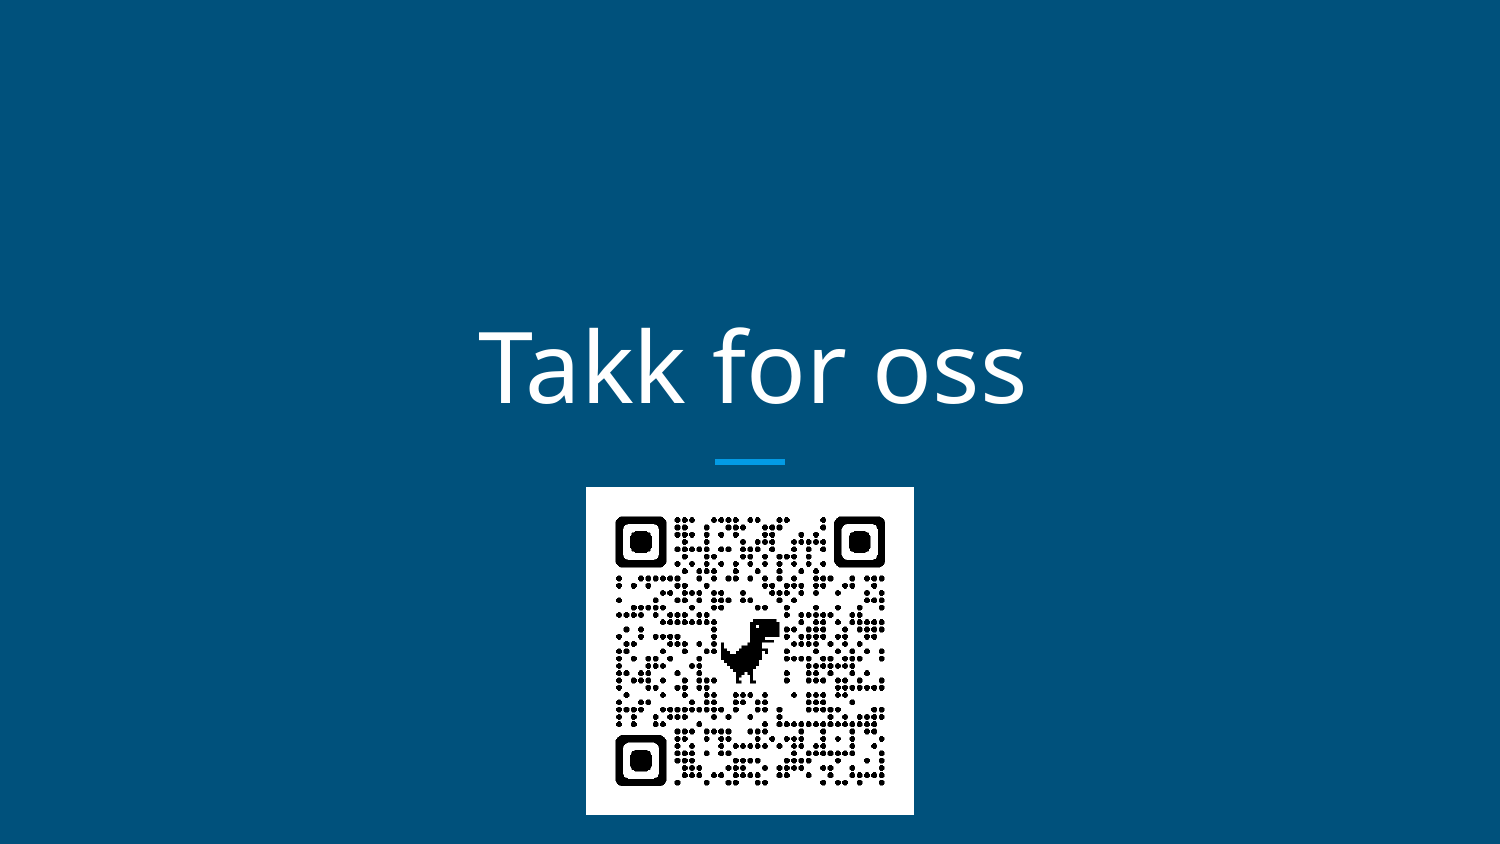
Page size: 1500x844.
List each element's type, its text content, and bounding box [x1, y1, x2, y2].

picture [587, 488, 913, 814]
title Takk for oss [78, 289, 1428, 439]
